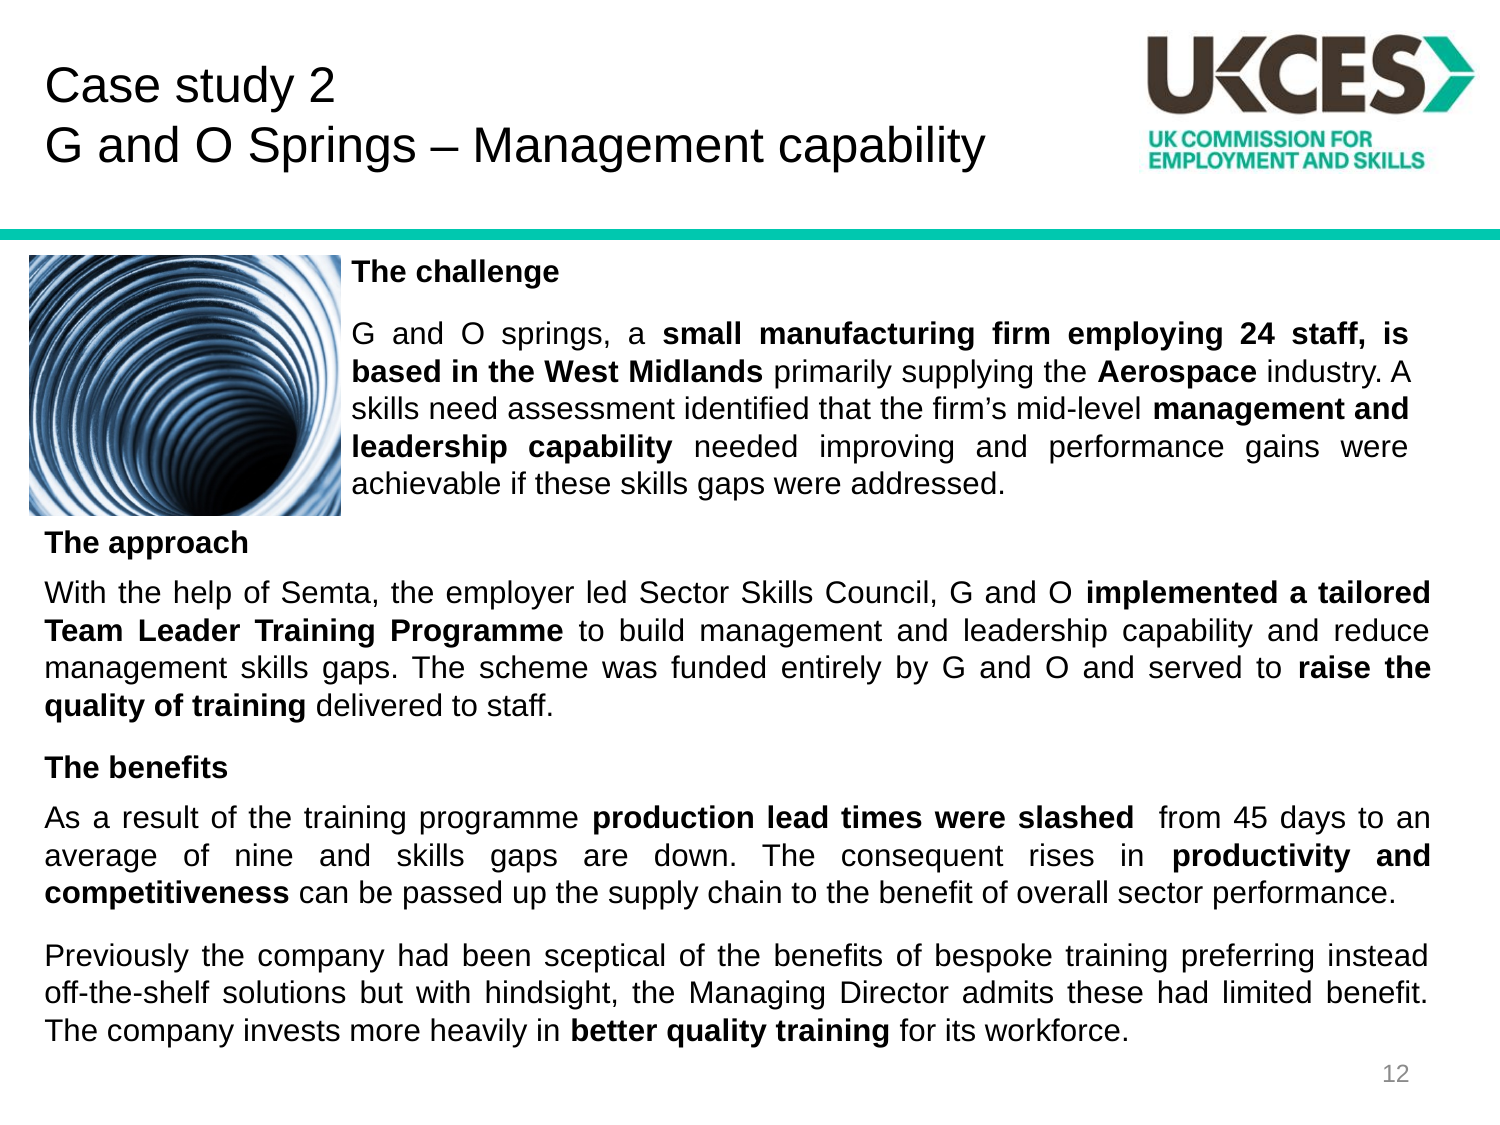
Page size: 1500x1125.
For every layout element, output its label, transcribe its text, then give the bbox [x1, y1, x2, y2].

text_box The approach With the help of Semta, the employer led Sector Skills Council, G and O implemented a tailored Team Leader Training Programme to build management and leadership capability and reduce management skills gaps. The scheme was funded entirely by G and O and served to raise the quality of training delivered to staff. The benefits As a result of the training programme production lead times were slashed from 45 days to an average of nine and skills gaps are down. The consequent rises in productivity and competitiveness can be passed up the supply chain to the benefit of overall sector performance. Previously the company had been sceptical of the benefits of bespoke training preferring instead off-the-shelf solutions but with hindsight, the Managing Director admits these had limited benefit. The company invests more heavily in better quality training for its workforce. [29, 515, 1447, 1125]
slide_number 12 [1074, 1042, 1425, 1103]
title Case study 2 G and O Springs – Management capability [29, 18, 1080, 207]
picture [1139, 30, 1480, 174]
picture [29, 255, 341, 516]
list The challenge G and O springs, a small manufacturing firm employing 24 staff, is based in the West Midlands primarily supplying the Aerospace industry. A skills need assessment identified that the firm’s mid-level management and leadership capability needed improving and performance gains were achievable if these skills gaps were addressed. [336, 243, 1425, 515]
